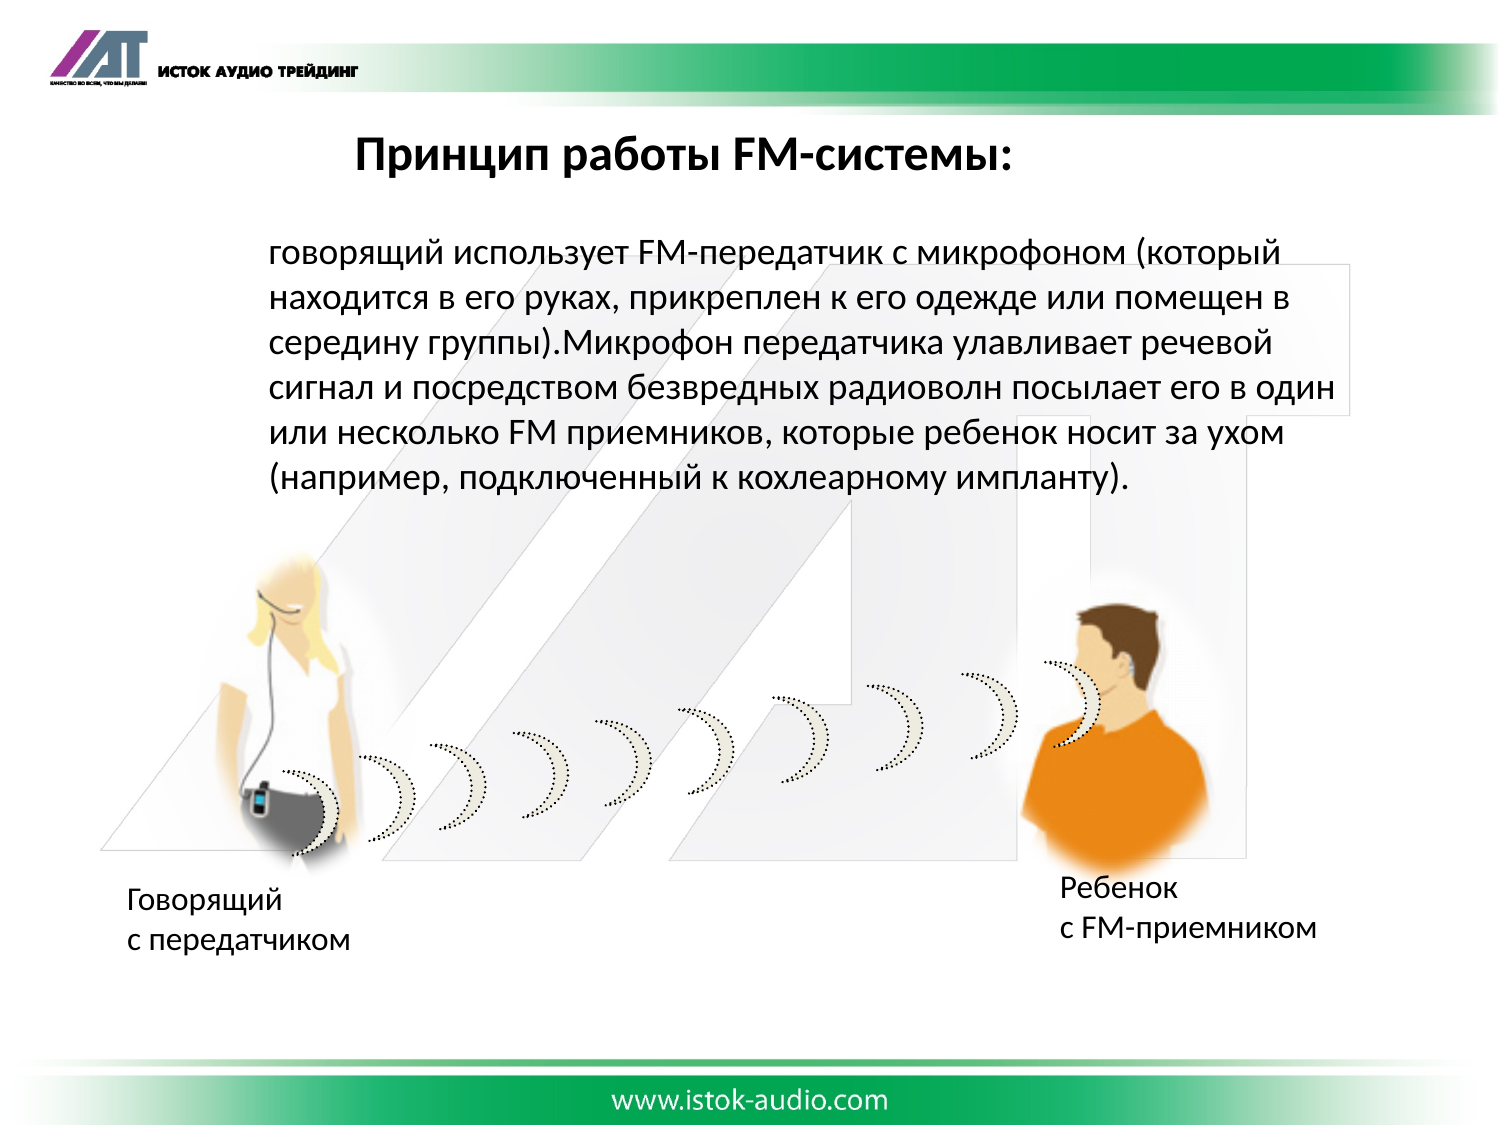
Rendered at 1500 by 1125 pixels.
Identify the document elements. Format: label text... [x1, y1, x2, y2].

text_box Принцип работы FM-системы: [340, 113, 1041, 189]
picture [0, 0, 1500, 1125]
text_box Ребенок c FM-приемником [1045, 857, 1373, 953]
text_box [513, 732, 569, 818]
text_box [867, 685, 923, 771]
text_box говорящий использует FM-передатчик с микрофоном (который находится в его руках, прикреплен к его одежде или помещен в середину группы).Микрофон передатчика улавливает речевой сигнал и посредством безвредных радиоволн посылает его в один или несколько FM приемников, которые ребенок носит за ухом (например, подключенный к кохлеарному импланту). [253, 219, 1394, 505]
text_box [773, 697, 828, 783]
text_box [679, 709, 734, 794]
text_box Говорящий с передатчиком [112, 869, 429, 965]
text_box [596, 721, 651, 806]
text_box [431, 744, 486, 830]
